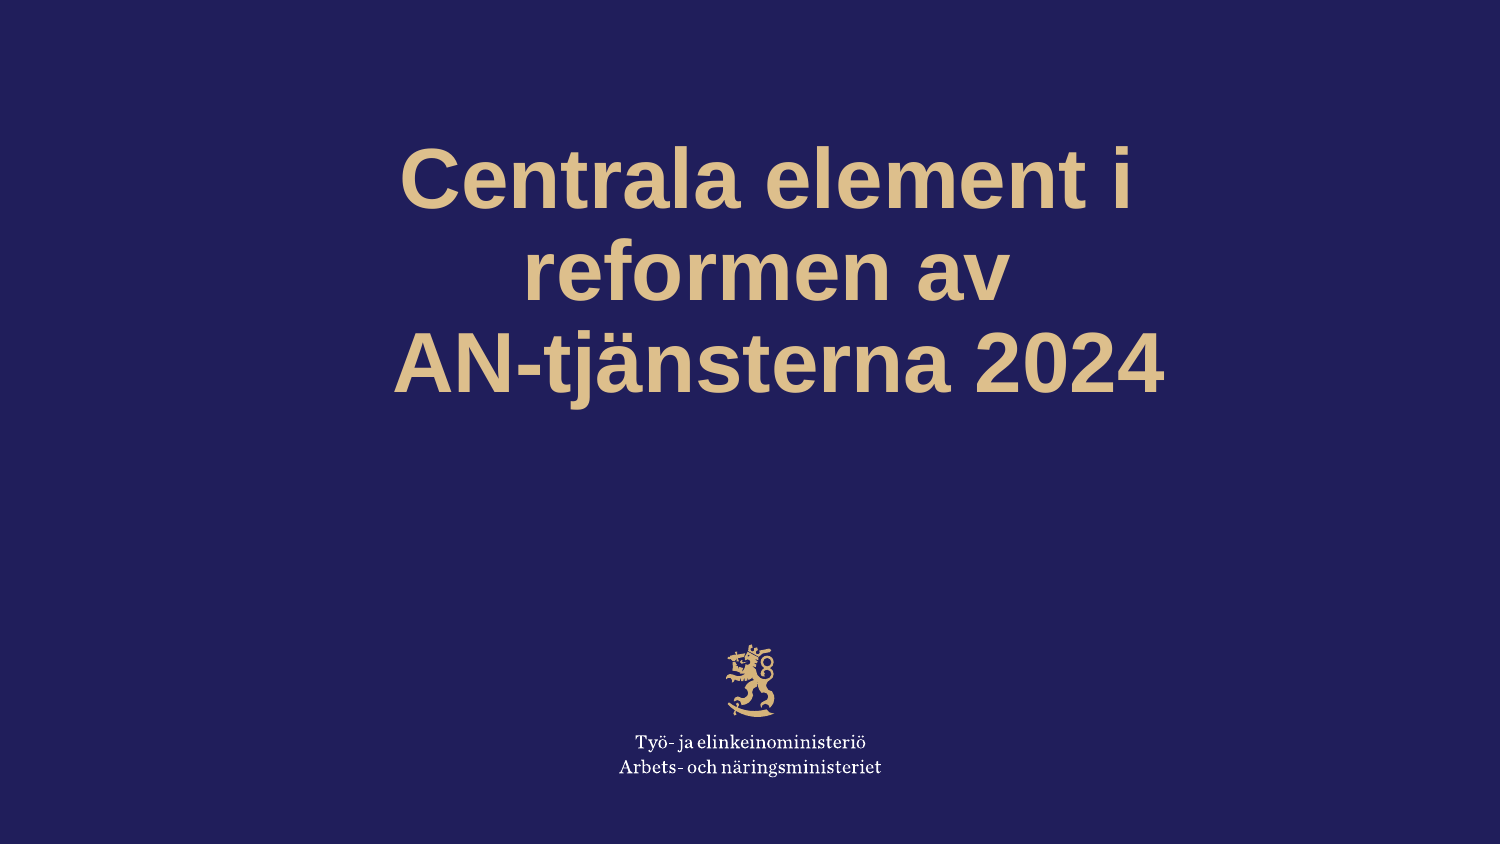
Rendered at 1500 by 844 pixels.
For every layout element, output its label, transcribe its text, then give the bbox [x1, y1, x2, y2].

title Centrala element i reformen av AN-tjänsterna 2024 [187, 124, 1371, 419]
